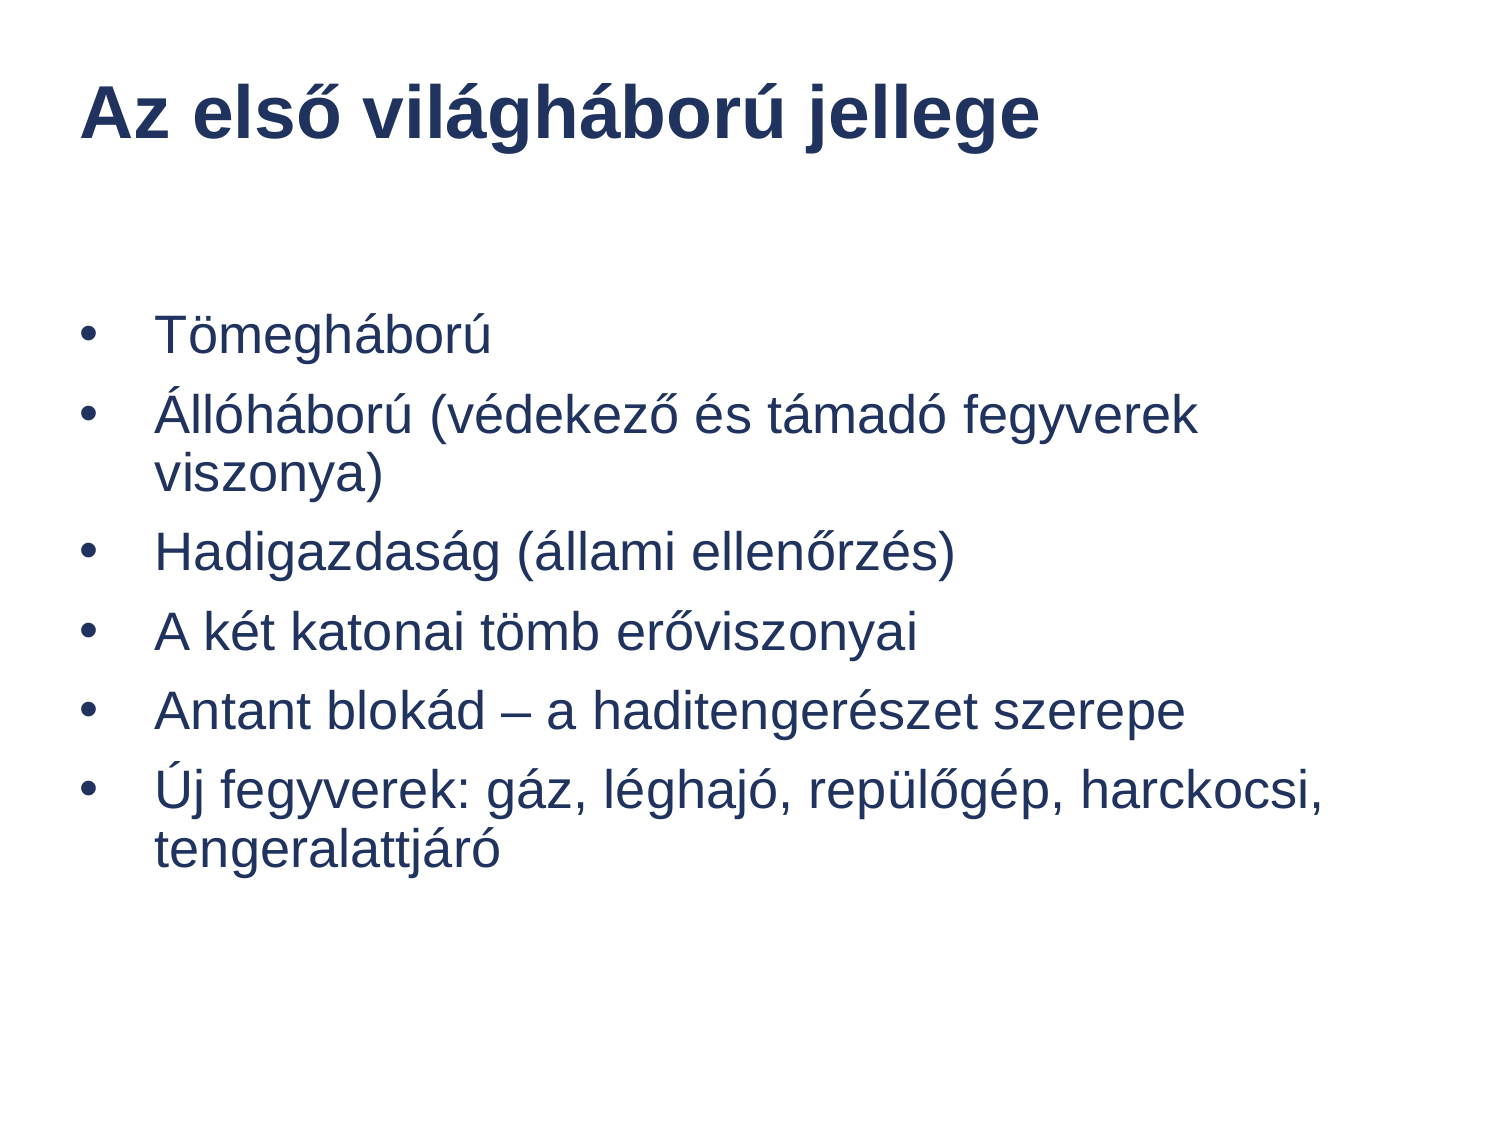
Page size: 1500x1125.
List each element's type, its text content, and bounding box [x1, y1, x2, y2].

list Tömegháború Állóháború (védekező és támadó fegyverek viszonya) Hadigazdaság (állami ellenőrzés) A két katonai tömb erőviszonyai Antant blokád – a haditengerészet szerepe Új fegyverek: gáz, léghajó, repülőgép, harckocsi, tengeralattjáró [64, 299, 1436, 1059]
title Az első világháború jellege [64, 66, 1436, 278]
